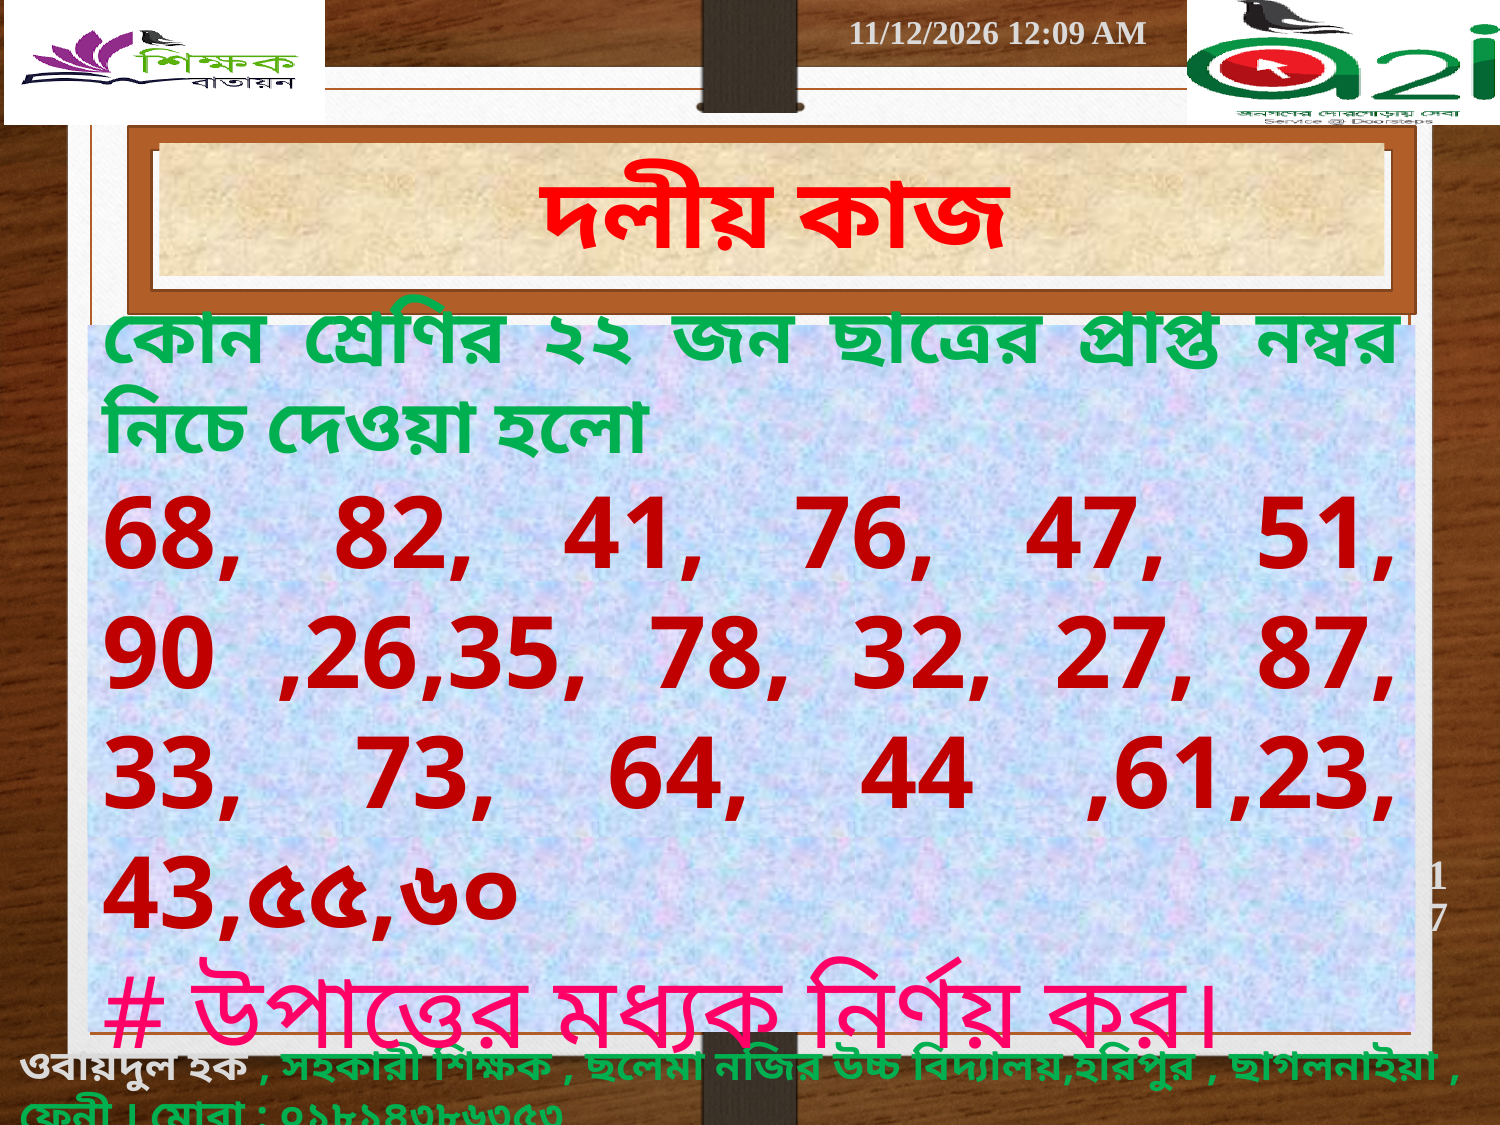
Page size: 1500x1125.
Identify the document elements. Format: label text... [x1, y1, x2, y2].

picture [0, 0, 1500, 1125]
text_box কোন শ্রেণির ২২ জন ছাত্রের প্রাপ্ত নম্বর নিচে দেওয়া হলো 68, 82, 41, 76, 47, 51, 90 ,26,35, 78, 32, 27, 87, 33, 73, 64, 44 ,61,23, 43,৫৫,৬০ # উপাত্তের মধ্যক নির্ণয় কর। [87, 325, 1416, 1032]
text_box ওবায়দুল হক , সহকারী শিক্ষক , ছলেমা নজির উচ্চ বিদ্যালয়,হরিপুর , ছাগলনাইয়া , ফেনী । মোবা : ০১৮১৪৩৮৬৩৫৩ [4, 1046, 1500, 1125]
picture [153, 151, 1391, 289]
text_box [127, 125, 1417, 315]
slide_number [825, 12, 1163, 50]
text_box দলীয় কাজ [159, 143, 1385, 276]
slide_number 17 [1416, 849, 1478, 896]
